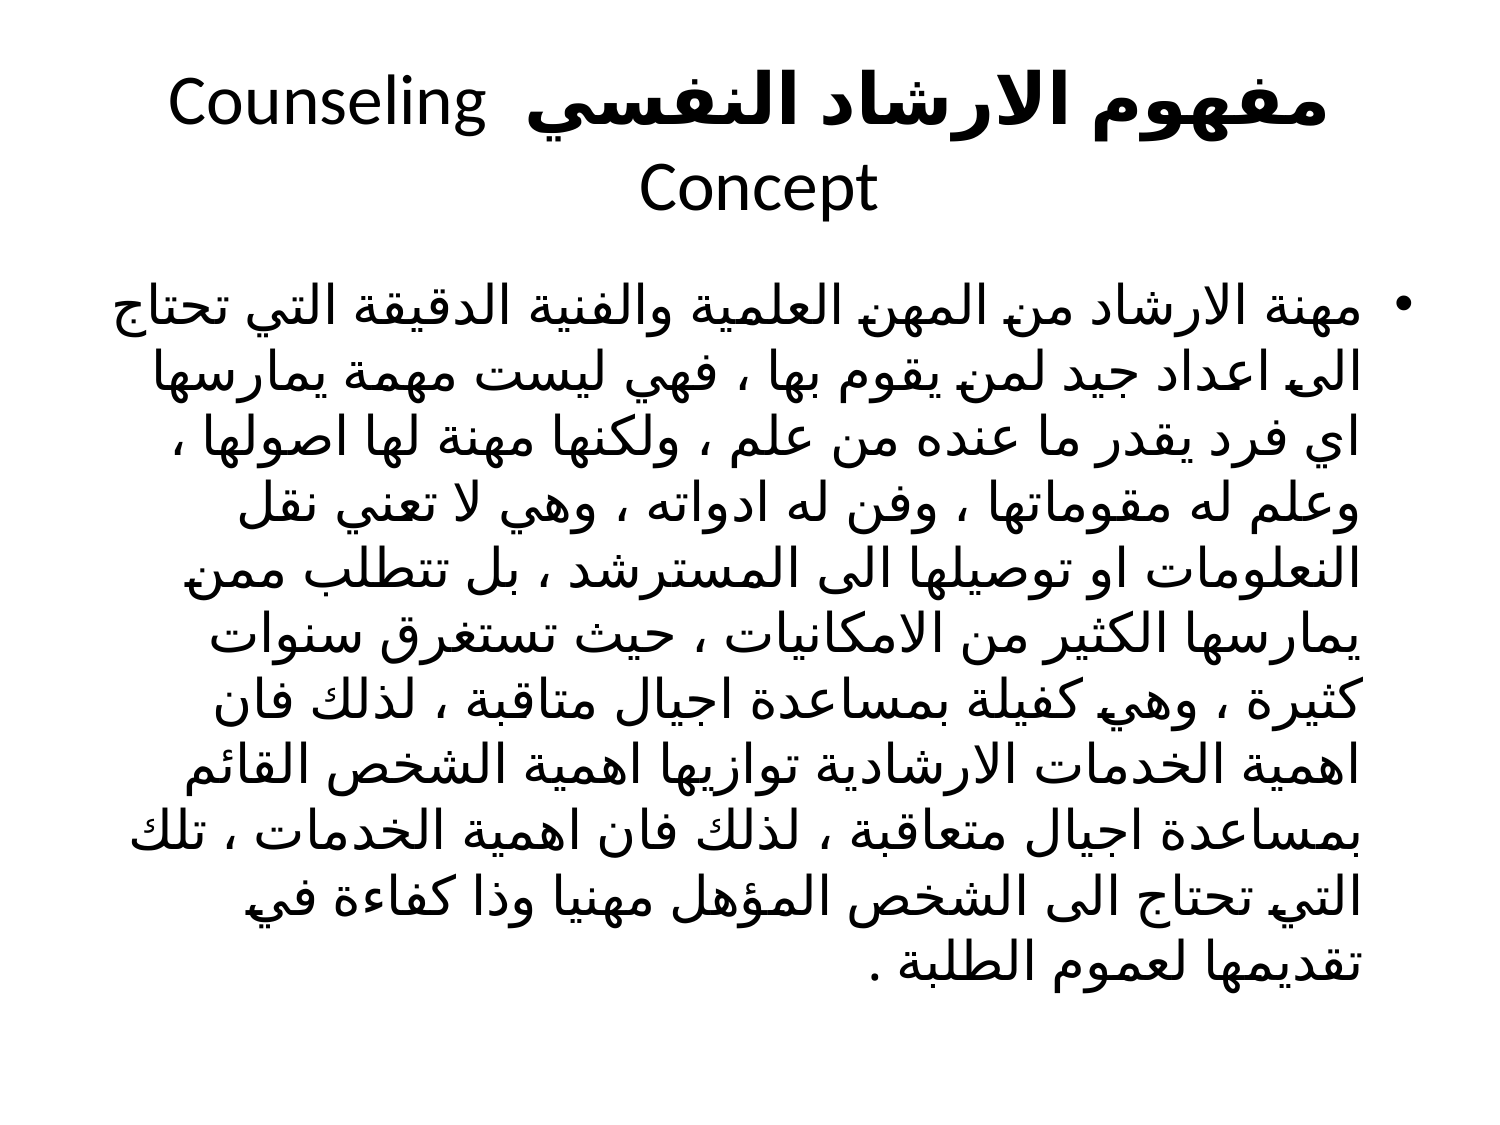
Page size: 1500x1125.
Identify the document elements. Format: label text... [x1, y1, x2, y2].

list مهنة الارشاد من المهن العلمية والفنية الدقيقة التي تحتاج الى اعداد جيد لمن يقوم بها ، فهي ليست مهمة يمارسها اي فرد يقدر ما عنده من علم ، ولكنها مهنة لها اصولها ، وعلم له مقوماتها ، وفن له ادواته ، وهي لا تعني نقل النعلومات او توصيلها الى المسترشد ، بل تتطلب ممن يمارسها الكثير من الامكانيات ، حيث تستغرق سنوات كثيرة ، وهي كفيلة بمساعدة اجيال متاقبة ، لذلك فان اهمية الخدمات الارشادية توازيها اهمية الشخص القائم بمساعدة اجيال متعاقبة ، لذلك فان اهمية الخدمات ، تلك التي تحتاج الى الشخص المؤهل مهنيا وذا كفاءة في تقديمها لعموم الطلبة . [75, 262, 1425, 1005]
title مفهوم الارشاد النفسي Counseling Concept [75, 45, 1425, 233]
